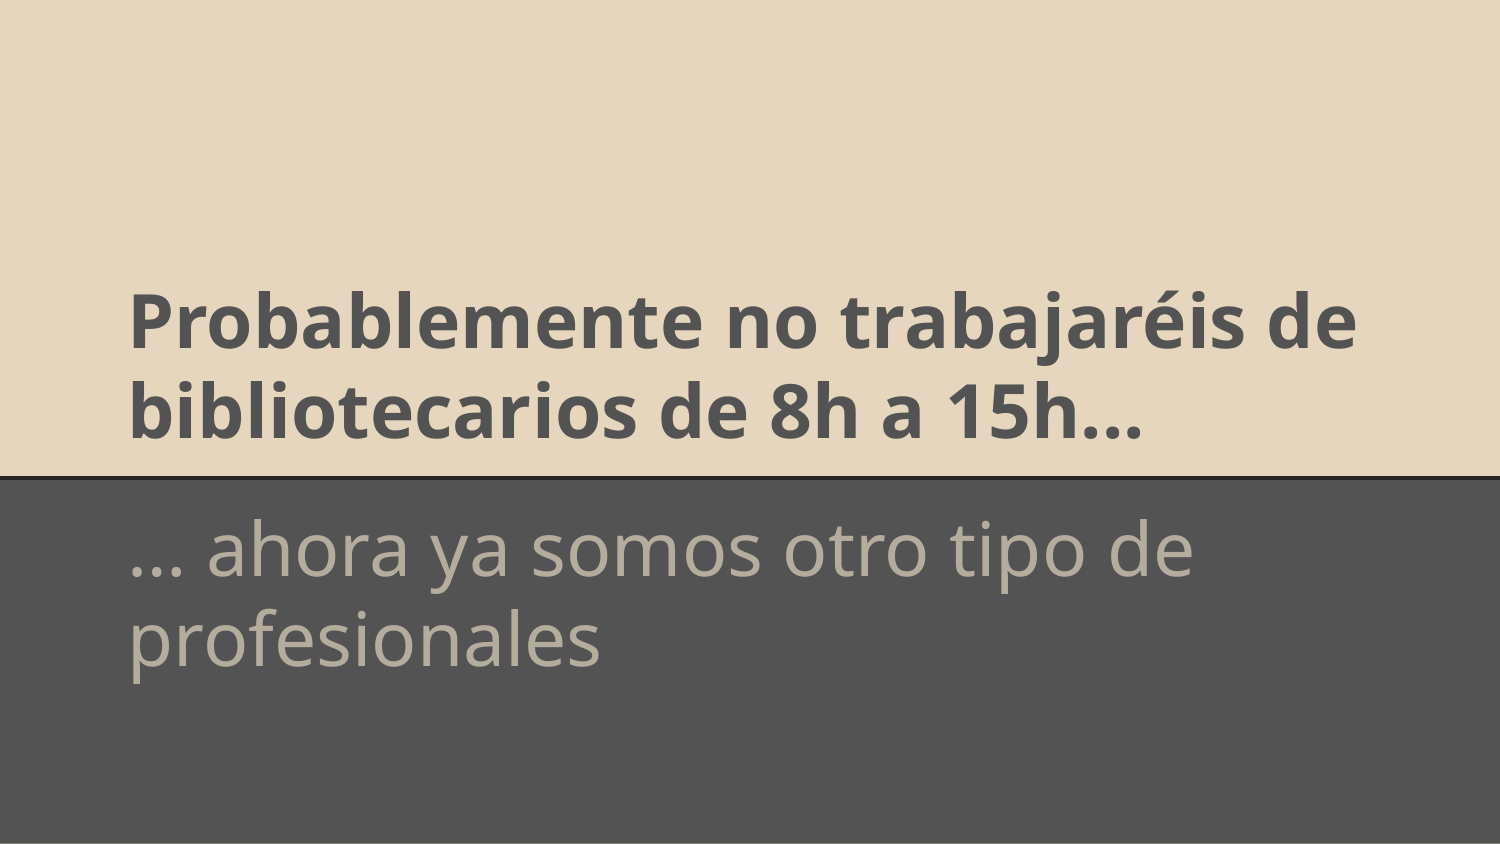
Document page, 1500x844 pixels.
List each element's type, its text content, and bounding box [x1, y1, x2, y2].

text_box [0, 424, 926, 543]
title Probablemente no trabajaréis de bibliotecarios de 8h a 15h... [112, 265, 1388, 469]
subtitle … ahora ya somos otro tipo de profesionales [112, 486, 1388, 642]
